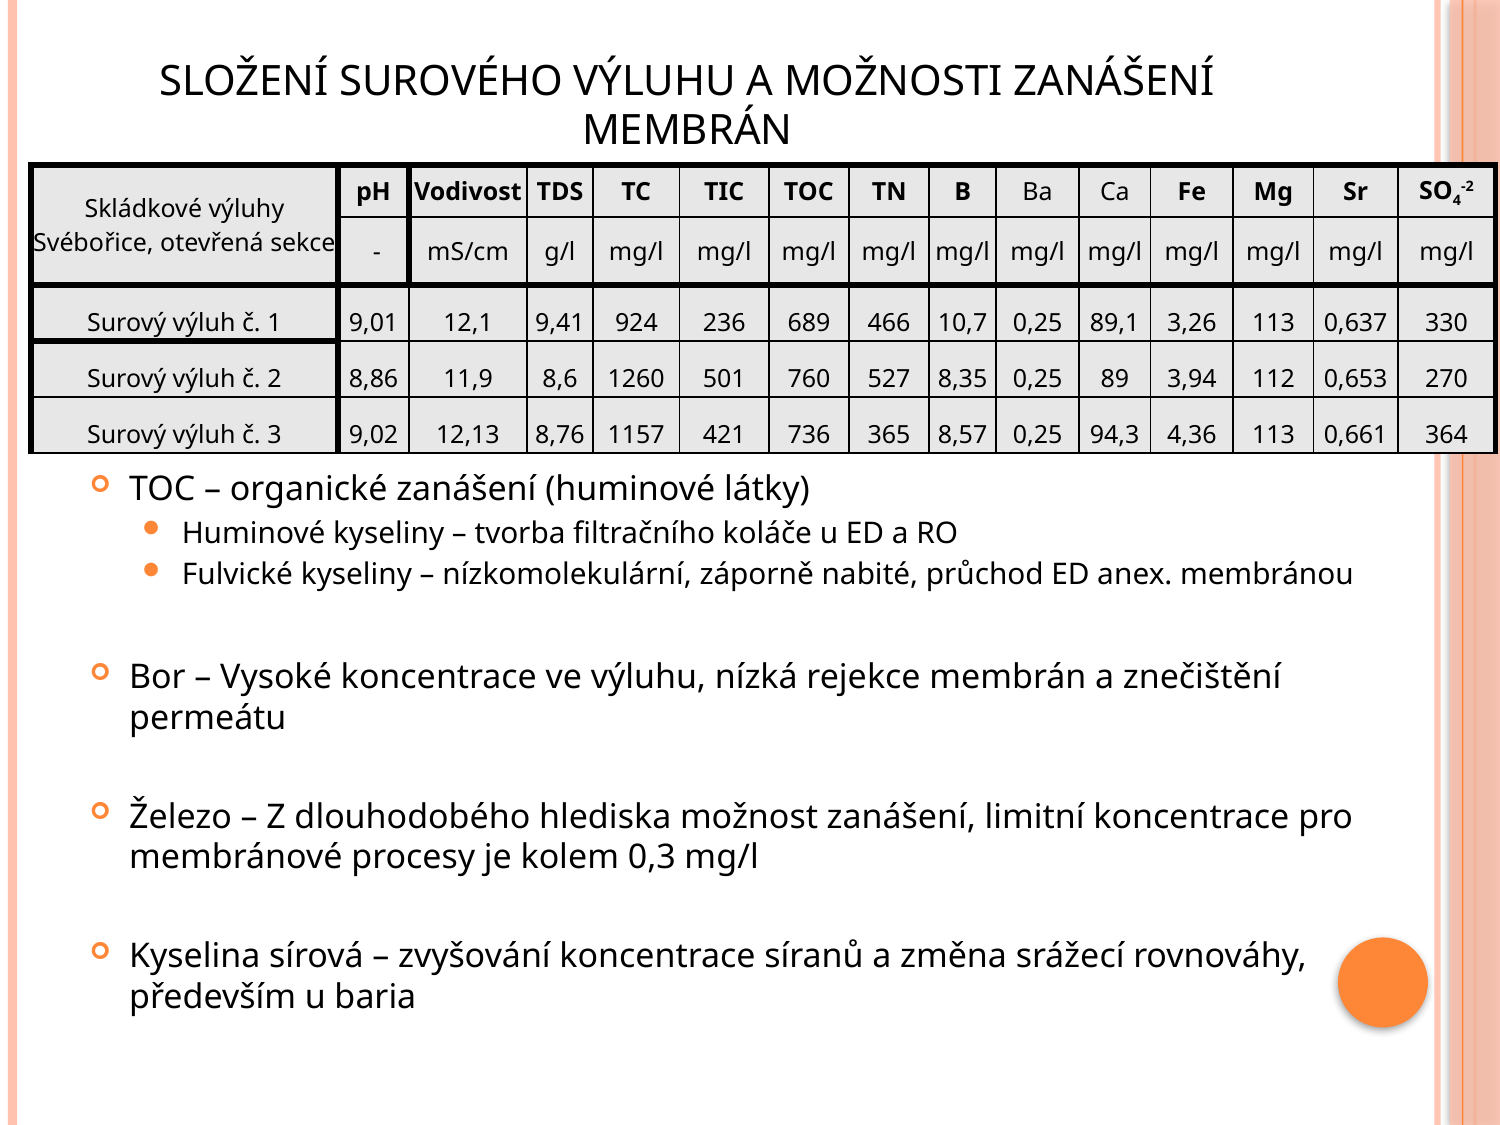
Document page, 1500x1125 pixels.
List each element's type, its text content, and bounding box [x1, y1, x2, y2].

table_cell Surový výluh č. 3 [34, 398, 335, 452]
title Složení surového výluhu a možnosti zanášení membrán [75, 45, 1300, 161]
table_header Fe [1151, 168, 1232, 216]
table_header Mg [1234, 168, 1313, 216]
table_cell 365 [850, 398, 928, 452]
table_cell mg/l [1080, 218, 1150, 282]
table_cell 0,25 [997, 398, 1078, 452]
table_cell mg/l [1399, 218, 1493, 282]
table_cell 113 [1234, 398, 1313, 452]
table_cell 527 [850, 342, 928, 396]
table_cell mg/l [930, 218, 995, 282]
table_cell mg/l [770, 218, 848, 282]
table_cell 8,57 [930, 398, 995, 452]
table_cell 421 [680, 398, 768, 452]
table_header Ba [997, 168, 1078, 216]
table_header Skládkové výluhy Svébořice, otevřená sekce [34, 168, 335, 282]
table_cell mg/l [594, 218, 679, 282]
table_header B [930, 168, 995, 216]
table_header TOC [770, 168, 848, 216]
table_cell 760 [770, 342, 848, 396]
table_cell mg/l [997, 218, 1078, 282]
table_cell 11,9 [410, 342, 526, 396]
table_cell mg/l [1314, 218, 1397, 282]
table_cell 0,637 [1314, 288, 1397, 340]
table_cell 3,94 [1151, 342, 1232, 396]
table_cell 89 [1080, 342, 1150, 396]
table_cell 12,13 [410, 398, 526, 452]
table_cell 12,1 [410, 288, 526, 340]
table_header Sr [1314, 168, 1397, 216]
table_cell 236 [680, 288, 768, 340]
table_cell 3,26 [1151, 288, 1232, 340]
table_cell - [341, 218, 406, 282]
table_header TC [594, 168, 679, 216]
table_cell 8,35 [930, 342, 995, 396]
table_cell 924 [594, 288, 679, 340]
table_cell mg/l [1234, 218, 1313, 282]
table_header TIC [680, 168, 768, 216]
table_cell Surový výluh č. 1 [34, 288, 335, 338]
table_cell Surový výluh č. 2 [34, 344, 335, 396]
table_header TN [850, 168, 928, 216]
table_cell 270 [1399, 342, 1493, 396]
table_cell 0,653 [1314, 342, 1397, 396]
table_cell 0,25 [997, 288, 1078, 340]
table_cell 689 [770, 288, 848, 340]
table_cell 330 [1399, 288, 1493, 340]
table_cell 8,86 [341, 342, 408, 396]
table_cell 9,41 [528, 288, 592, 340]
table_cell 466 [850, 288, 928, 340]
table_cell 4,36 [1151, 398, 1232, 452]
table_cell 0,661 [1314, 398, 1397, 452]
table_cell 1157 [594, 398, 679, 452]
table_cell 736 [770, 398, 848, 452]
table_cell mg/l [1151, 218, 1232, 282]
list TOC – organické zanášení (huminové látky) Huminové kyseliny – tvorba filtračního koláče u ED a RO Fulvické kyseliny – nízkomolekulární, záporně nabité, průchod ED anex. membránou Bor – Vysoké koncentrace ve výluhu, nízká rejekce membrán a znečištění permeátu Železo – Z dlouhodobého hlediska možnost zanášení, limitní koncentrace pro membránové procesy je kolem 0,3 mg/l Kyselina sírová – zvyšování koncentrace síranů a změna srážecí rovnováhy, především u baria [75, 454, 1376, 1062]
table_cell 501 [680, 342, 768, 396]
table_header pH [341, 168, 406, 216]
table_cell 113 [1234, 288, 1313, 340]
table_cell 112 [1234, 342, 1313, 396]
table_cell 9,02 [341, 398, 408, 452]
table_cell 94,3 [1080, 398, 1150, 452]
table_cell 1260 [594, 342, 679, 396]
table_cell g/l [528, 218, 592, 282]
table_cell 0,25 [997, 342, 1078, 396]
table_cell mg/l [680, 218, 768, 282]
table_header TDS [528, 168, 592, 216]
table_header SO4-2 [1399, 168, 1493, 216]
table_cell 364 [1399, 398, 1493, 452]
table_header Ca [1080, 168, 1150, 216]
table_cell mg/l [850, 218, 928, 282]
table_cell 9,01 [341, 288, 408, 340]
table_cell 8,6 [528, 342, 592, 396]
table_cell 10,7 [930, 288, 995, 340]
table_cell 8,76 [528, 398, 592, 452]
table_cell mS/cm [412, 218, 526, 282]
table_header Vodivost [412, 168, 526, 216]
table_cell 89,1 [1080, 288, 1150, 340]
